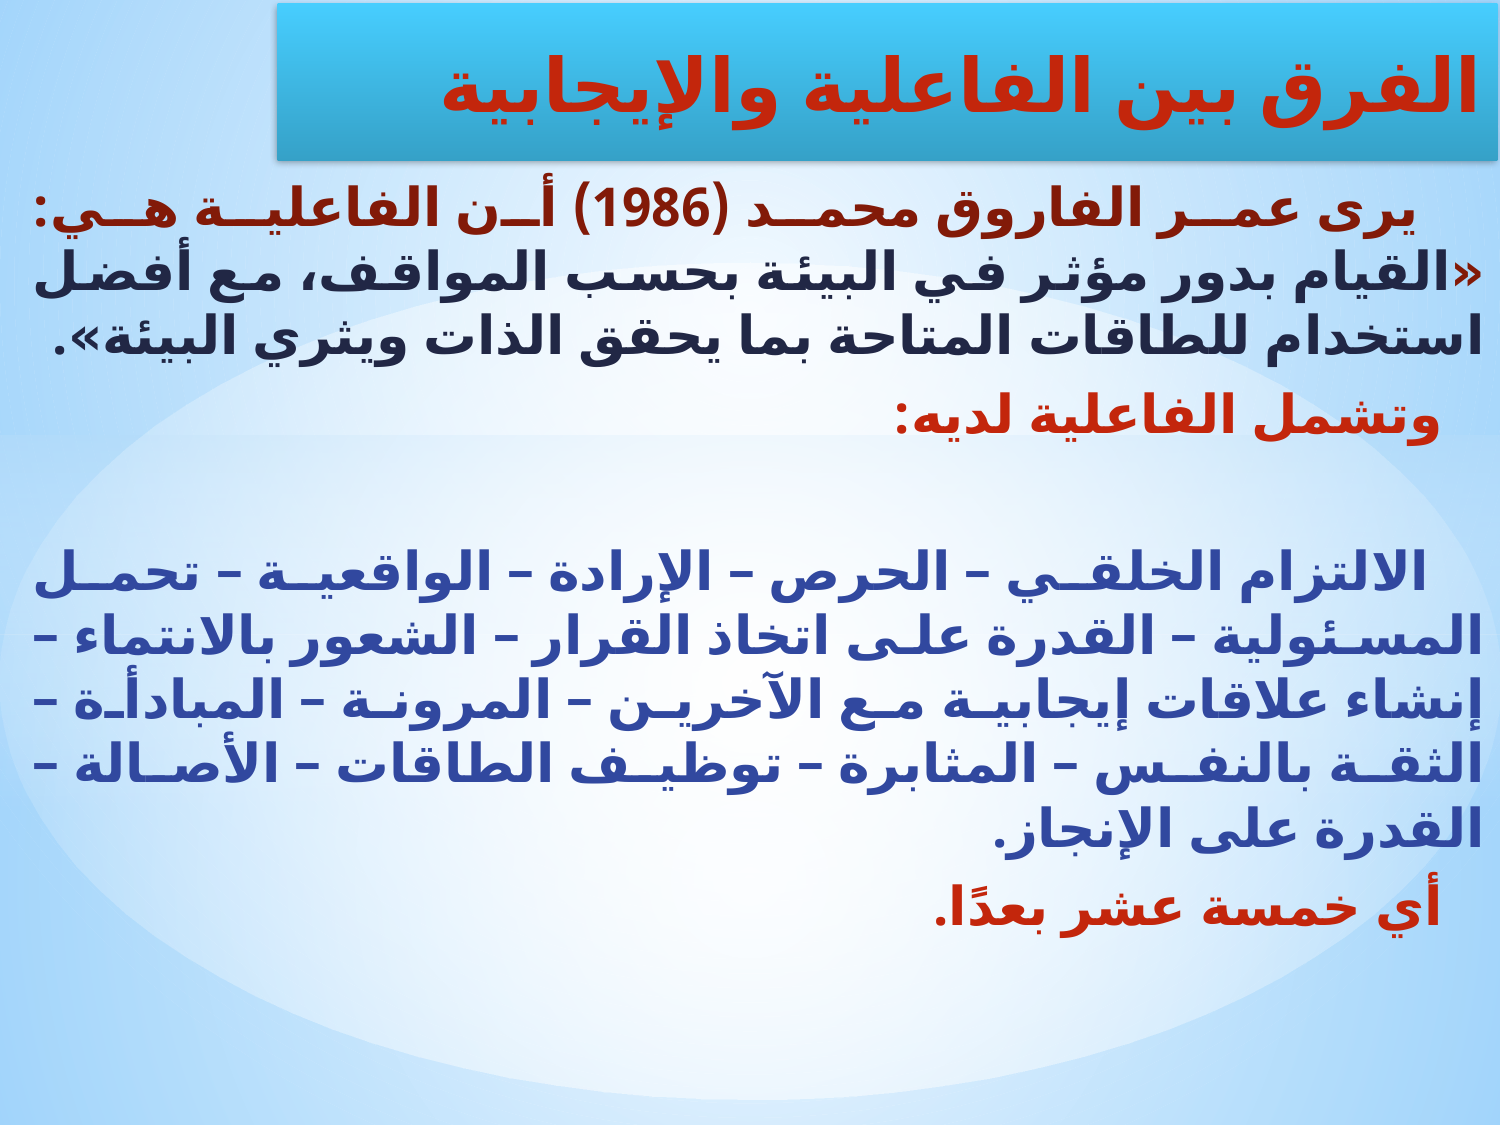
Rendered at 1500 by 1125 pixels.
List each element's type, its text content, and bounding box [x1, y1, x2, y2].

subtitle يرى عمر الفاروق محمد (1986) أن الفاعلية هي: «القيام بدور مؤثر في البيئة بحسب المواقف، مع أفضل استخدام للطاقات المتاحة بما يحقق الذات ويثري البيئة». وتشمل الفاعلية لديه: الالتزام الخلقي – الحرص – الإرادة – الواقعية – تحمل المسئولية – القدرة على اتخاذ القرار – الشعور بالانتماء – إنشاء علاقات إيجابية مع الآخرين – المرونة – المبادأة – الثقة بالنفس – المثابرة – توظيف الطاقات – الأصالة – القدرة على الإنجاز. أي خمسة عشر بعدًا. [17, 0, 1500, 1094]
text_box الفرق بين الفاعلية والإيجابية [277, 3, 1498, 161]
